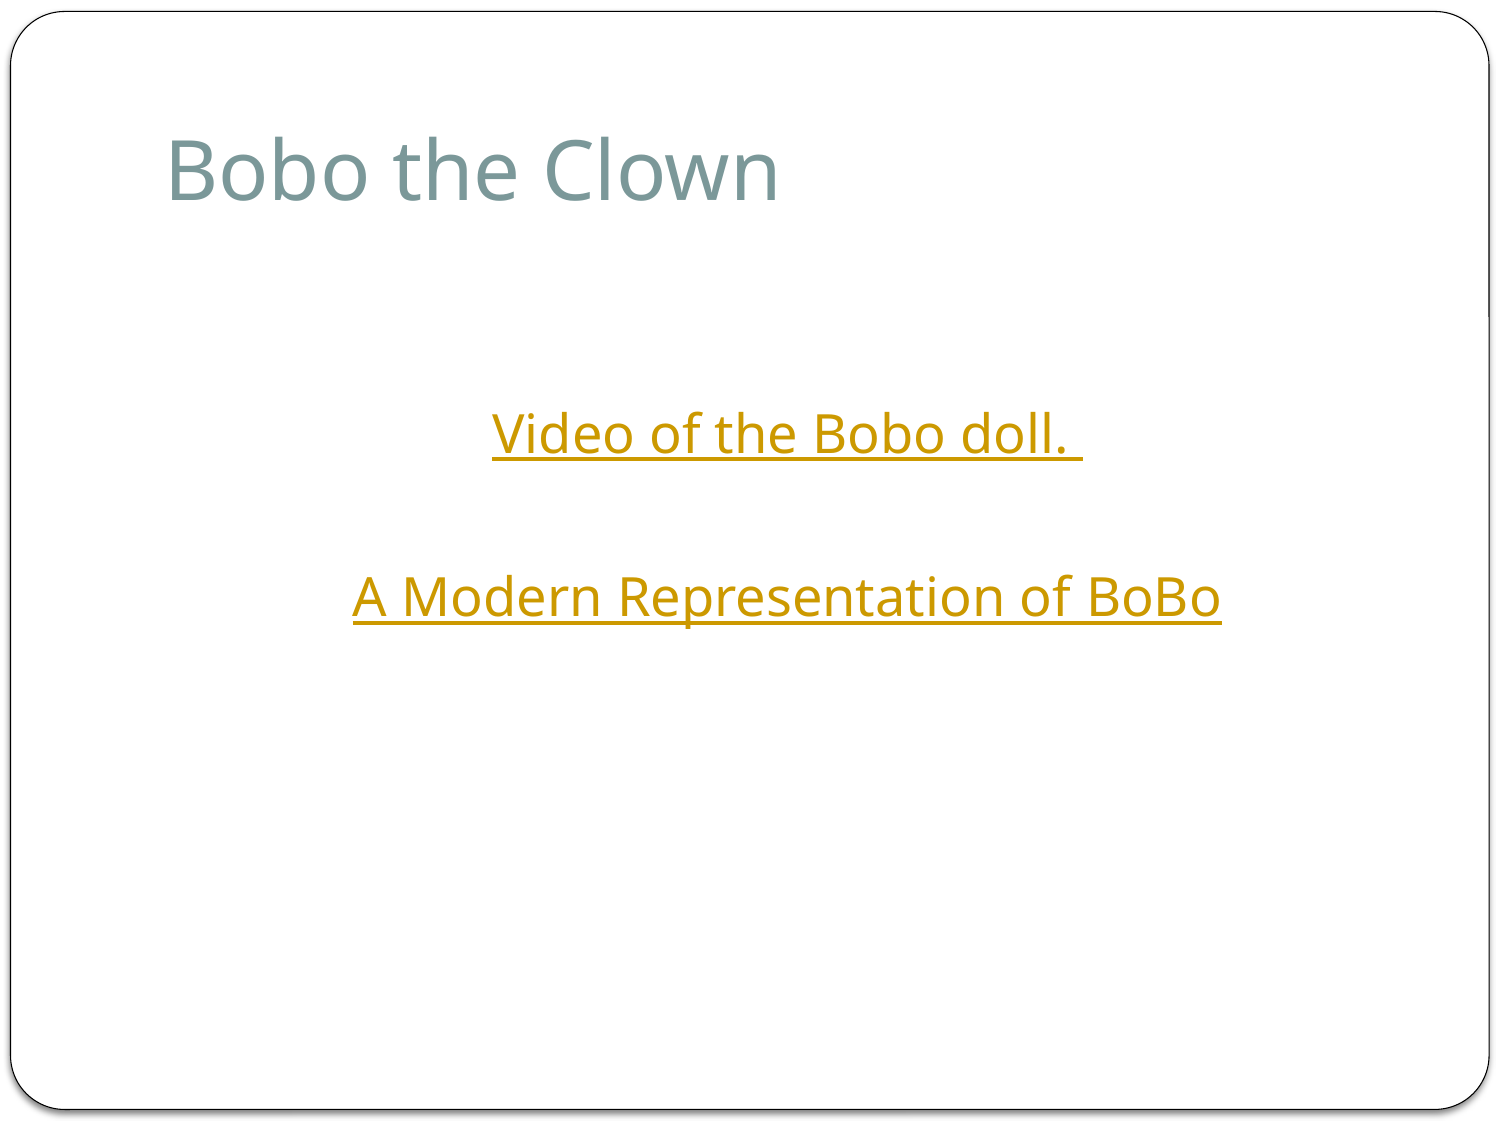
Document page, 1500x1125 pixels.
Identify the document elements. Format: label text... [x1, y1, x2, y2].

list Video of the Bobo doll. A Modern Representation of BoBo [150, 237, 1425, 988]
title Bobo the Clown [150, 45, 1425, 233]
